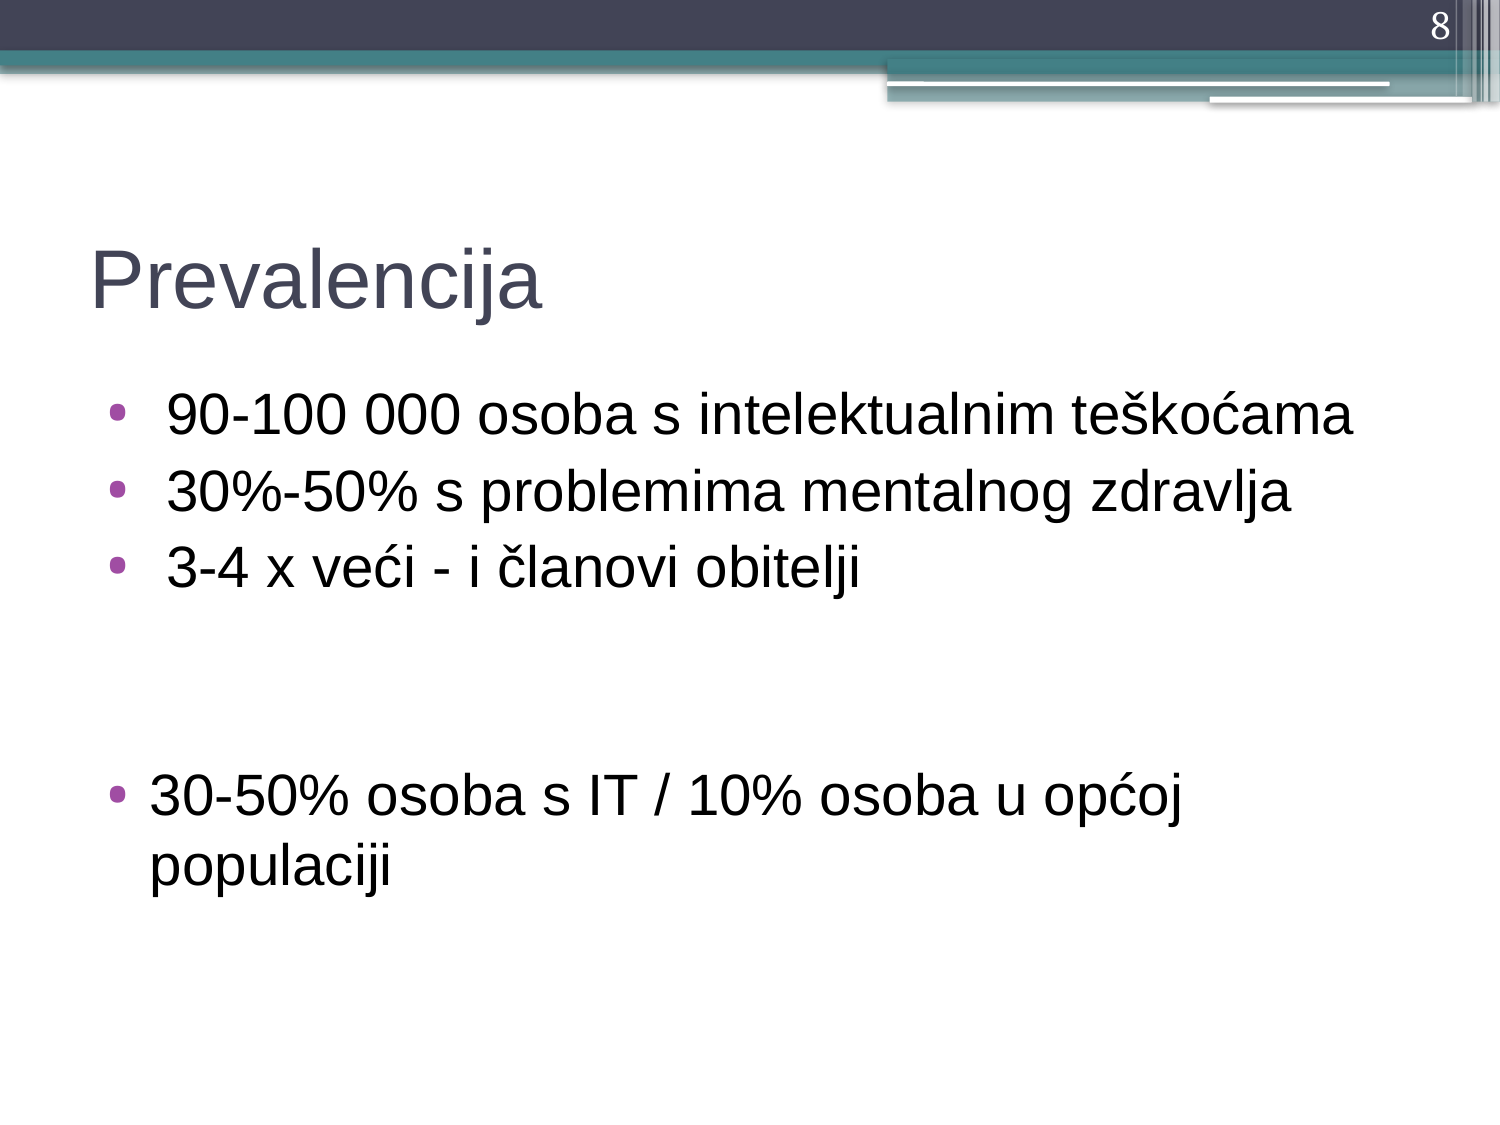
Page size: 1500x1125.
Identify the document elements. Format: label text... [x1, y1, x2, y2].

slide_number 8 [1341, 0, 1466, 61]
title Prevalencija [75, 187, 1425, 363]
list 90-100 000 osoba s intelektualnim teškoćama 30%-50% s problemima mentalnog zdravlja 3-4 x veći - i članovi obitelji 30-50% osoba s IT / 10% osoba u općoj populaciji [75, 368, 1425, 1079]
